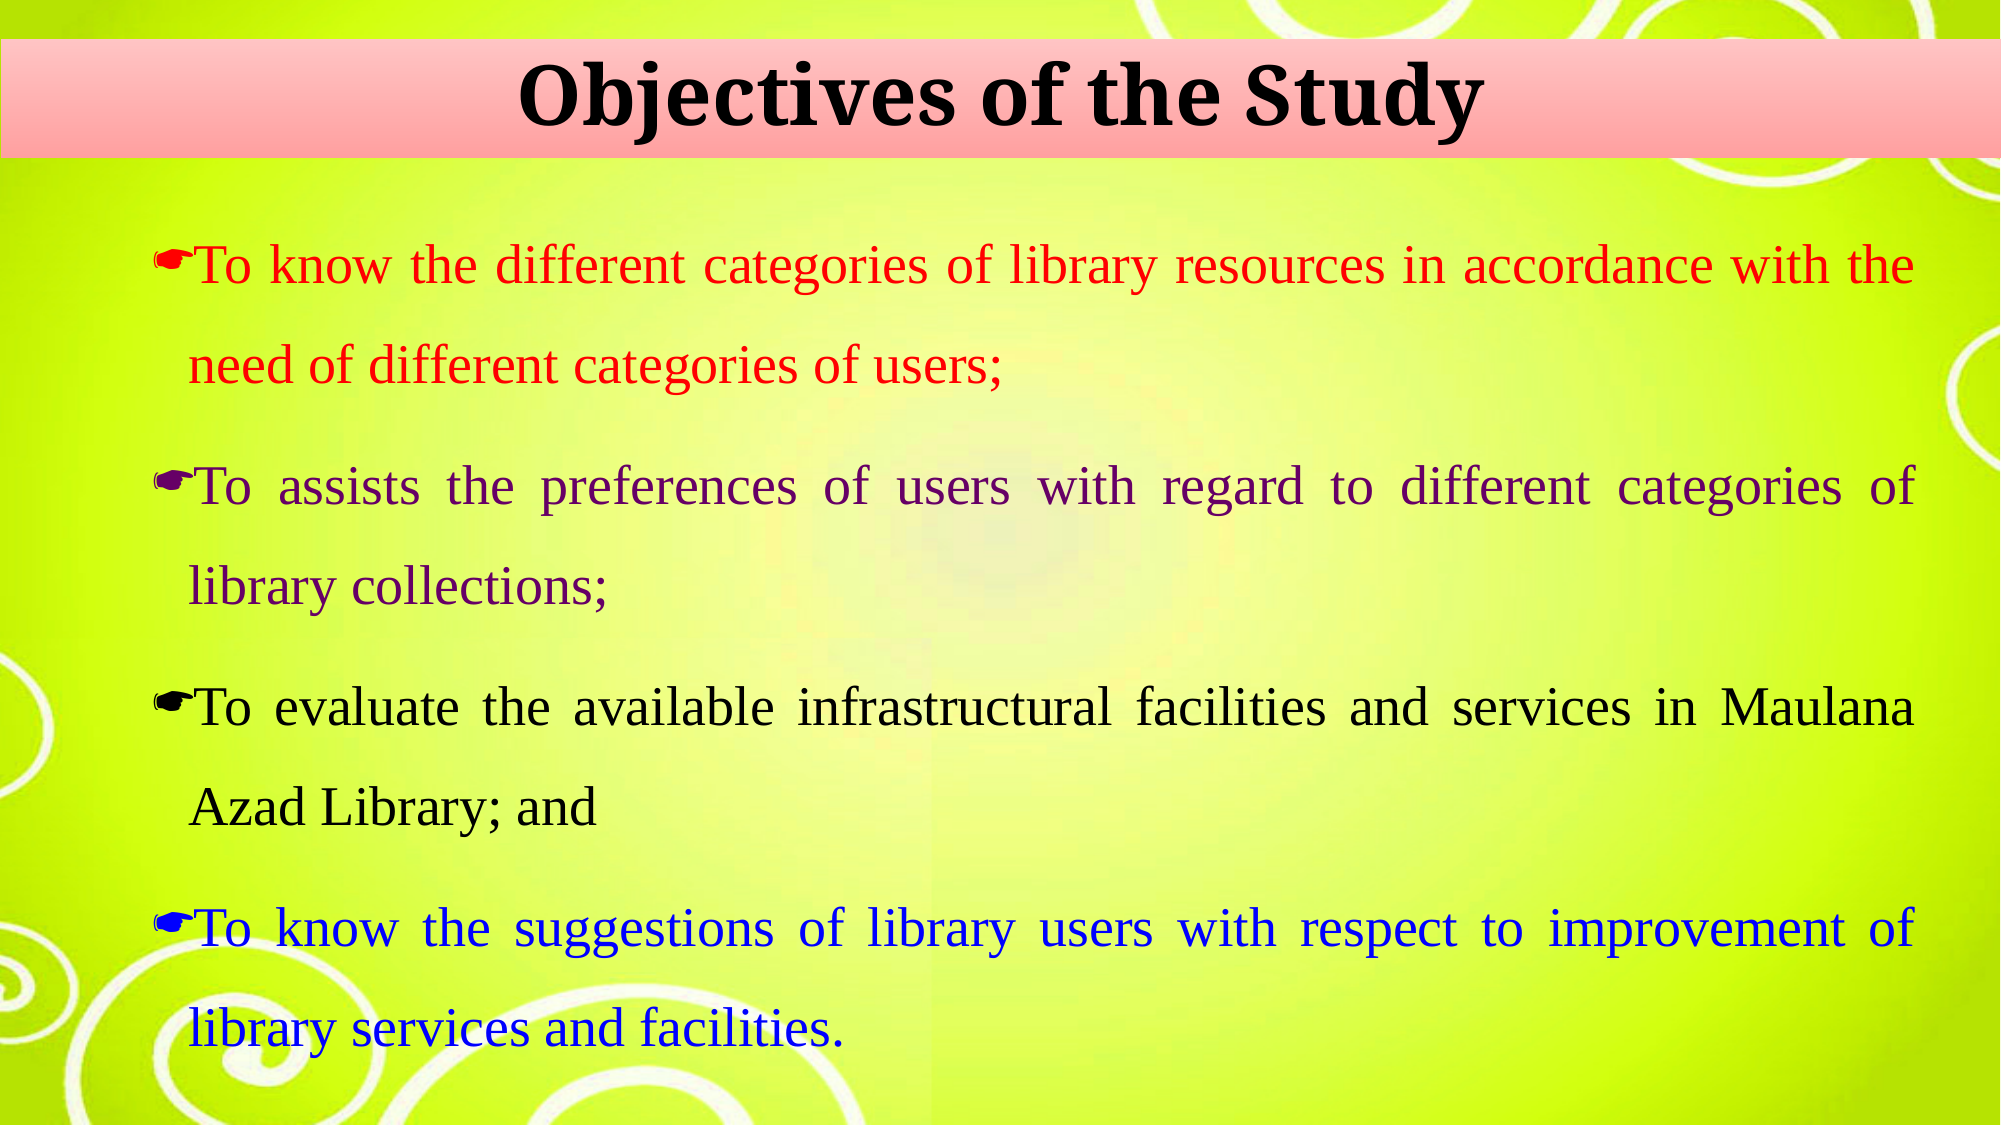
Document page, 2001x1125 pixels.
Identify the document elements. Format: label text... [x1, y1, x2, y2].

picture [0, 0, 2001, 1125]
list To know the different categories of library resources in accordance with the need of different categories of users; To assists the preferences of users with regard to different categories of library collections; To evaluate the available infrastructural facilities and services in Maulana Azad Library; and To know the suggestions of library users with respect to improvement of library services and facilities. [137, 186, 1932, 1071]
text_box Objectives of the Study [1, 39, 2000, 158]
title [139, 158, 1863, 186]
